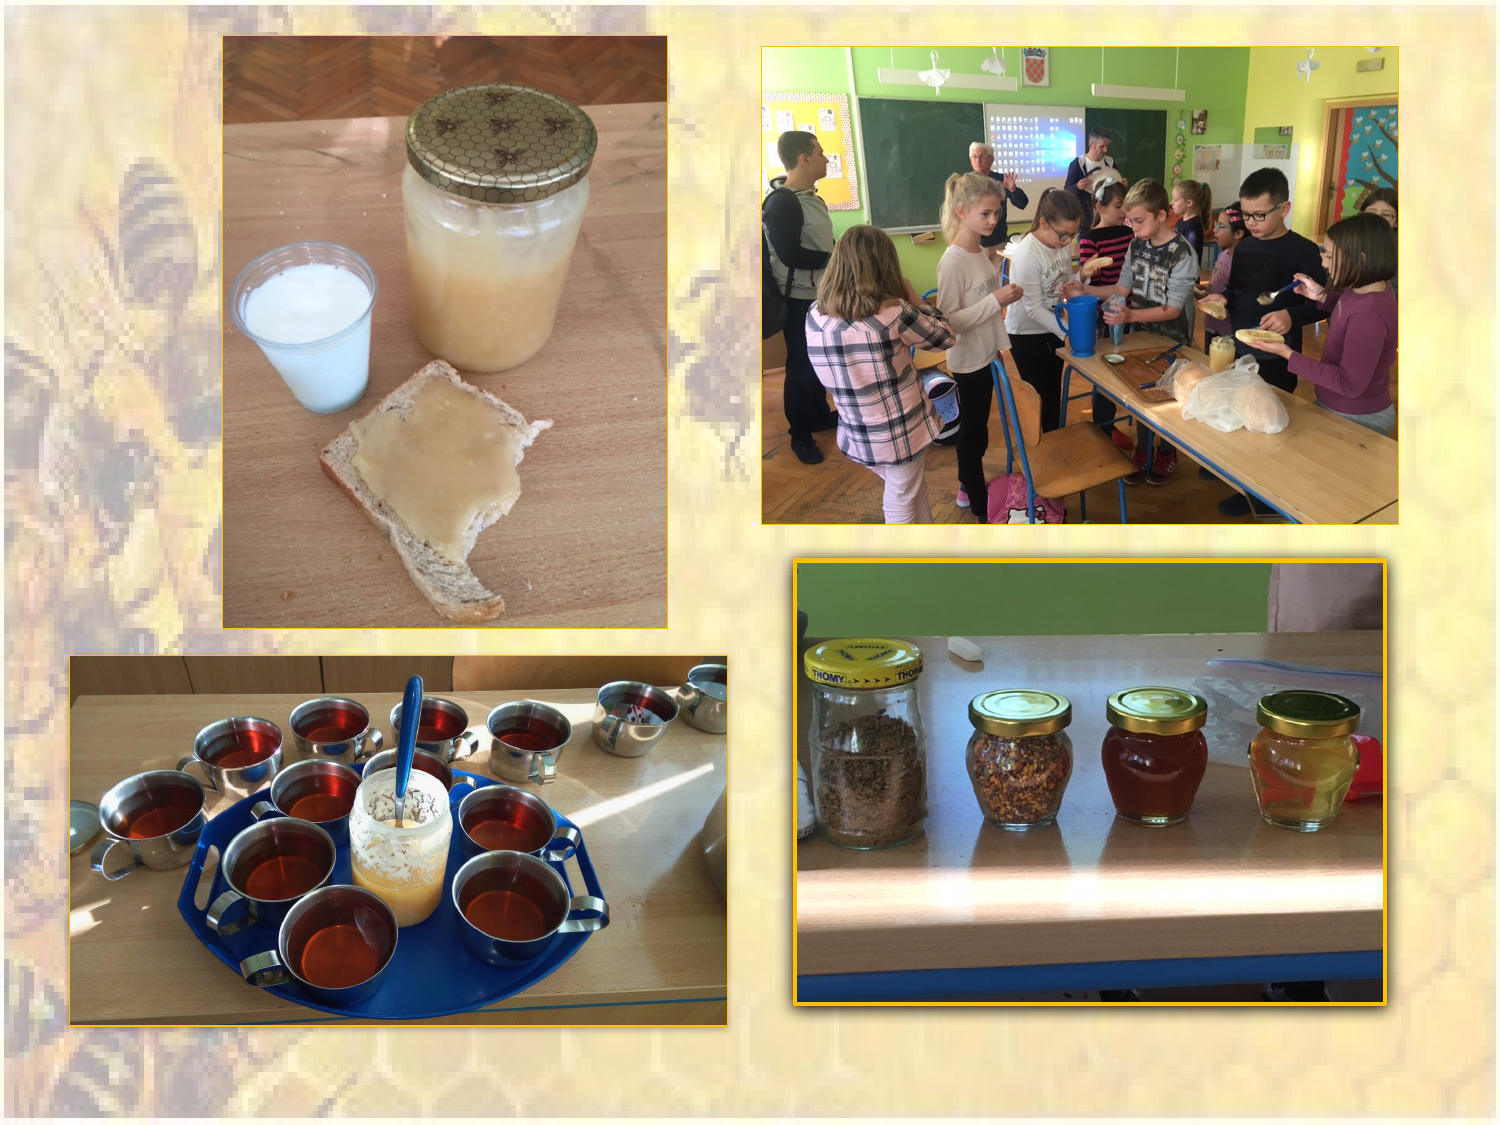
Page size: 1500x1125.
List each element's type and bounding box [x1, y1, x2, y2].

picture [70, 656, 727, 1026]
list [796, 562, 1383, 1003]
picture [148, 36, 743, 628]
picture [761, 46, 1399, 525]
